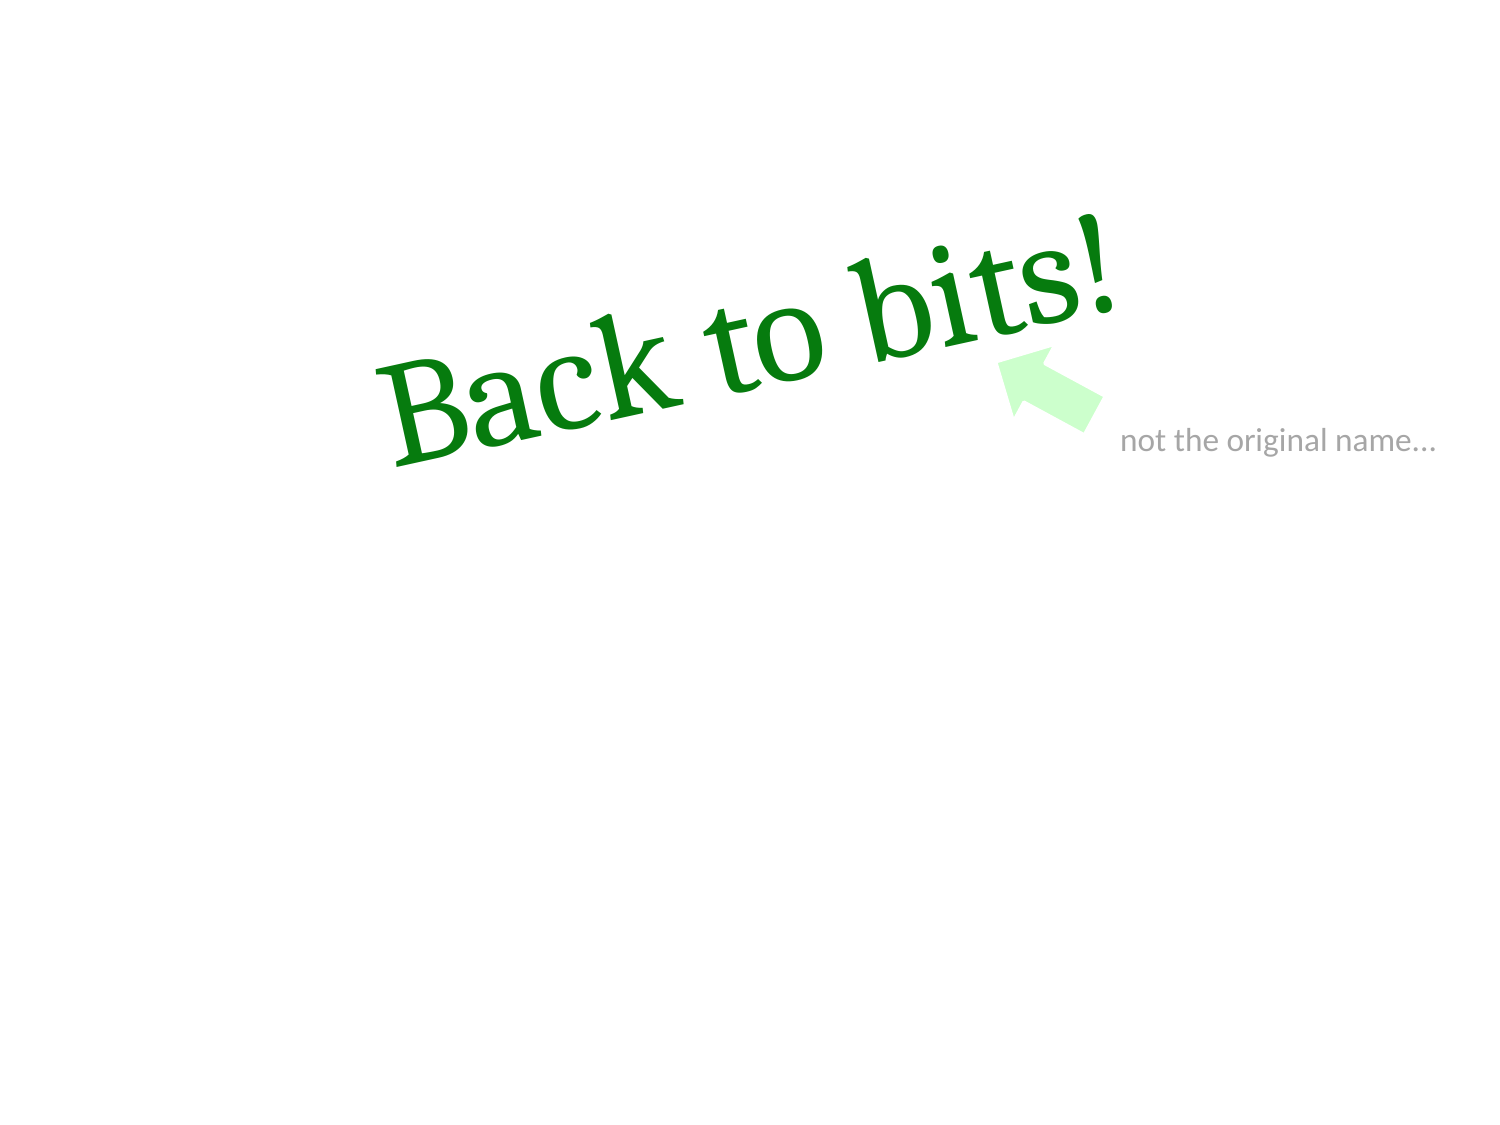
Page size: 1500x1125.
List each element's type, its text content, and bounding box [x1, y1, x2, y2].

text_box [995, 344, 1106, 435]
text_box not the original name... [1105, 410, 1453, 466]
text_box Back to bits! [61, 87, 1434, 571]
